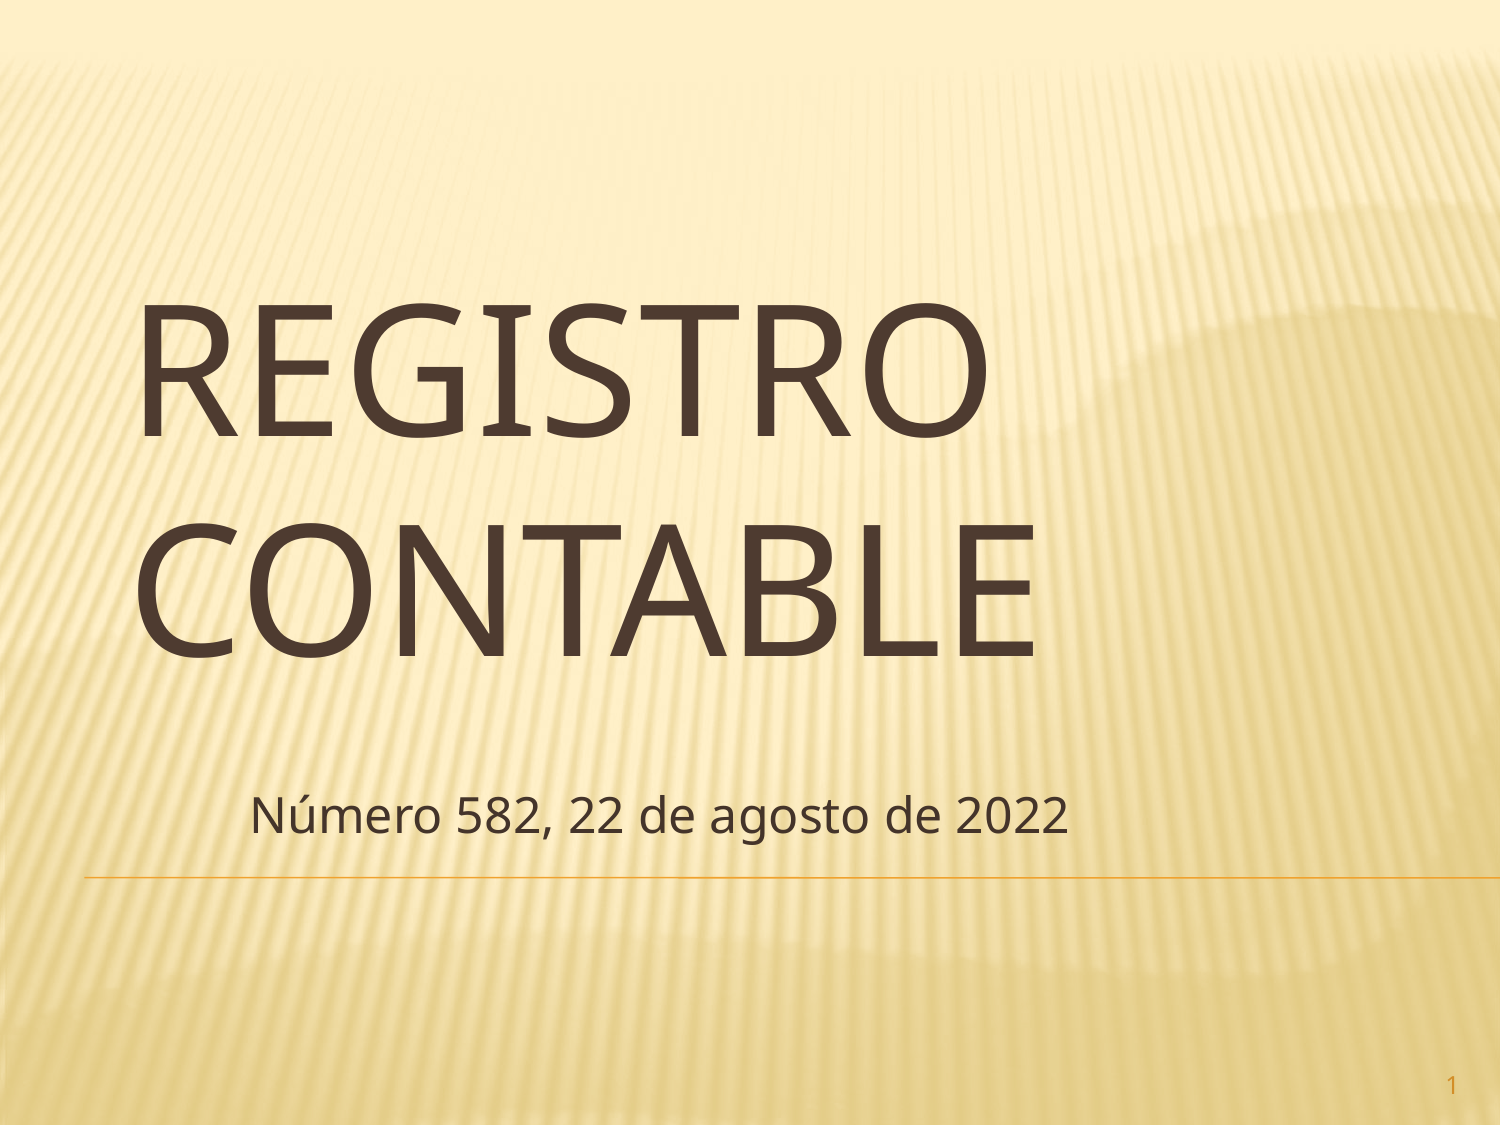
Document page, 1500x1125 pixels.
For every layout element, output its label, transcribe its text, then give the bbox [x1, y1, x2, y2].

slide_number 1 [1350, 1061, 1475, 1103]
title Registro contable [112, 246, 1388, 704]
subtitle Número 582, 22 de agosto de 2022 [234, 750, 1285, 851]
